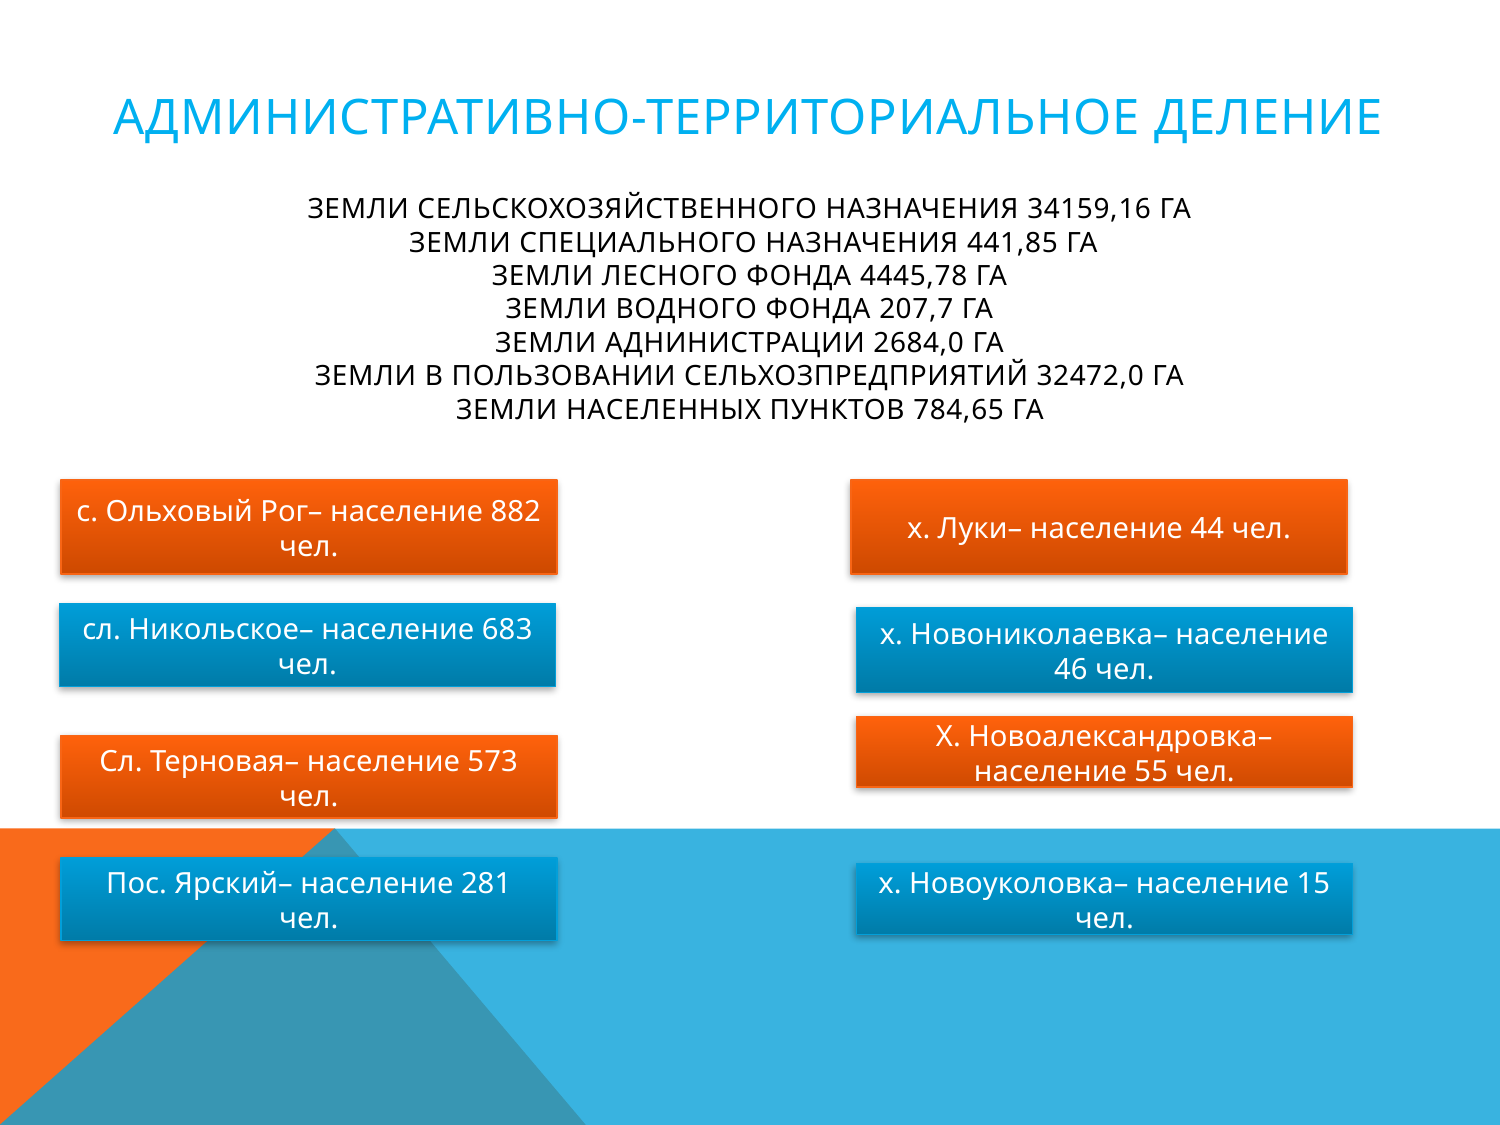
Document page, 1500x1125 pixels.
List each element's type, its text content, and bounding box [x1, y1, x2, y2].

text_box сл. Никольское– население 683 чел. [59, 603, 556, 687]
text_box с. Ольховый Рог– население 882 чел. [60, 479, 558, 575]
text_box Сл. Терновая– население 573 чел. [60, 735, 558, 819]
text_box х. Новоуколовка– население 15 чел. [856, 863, 1353, 935]
title Административно-территориальное деление земли сельскохозяйственного назначения 34159,16 га земли специального назначения 441,85 га земли лесного фонда 4445,78 га земли водного фонда 207,7 га ЗЕМЛИ АДНИНИСТРАЦИИ 2684,0 ГА ЗЕМЛИ В ПОЛЬЗОВАНИИ СЕЛЬХОЗПРЕДПРИЯТИЙ 32472,0 ГА Земли населенных пунктов 784,65 га [75, 78, 1425, 433]
text_box х. Новониколаевка– население 46 чел. [856, 607, 1353, 693]
text_box Х. Новоалександровка– население 55 чел. [856, 716, 1353, 788]
text_box Пос. Ярский– население 281 чел. [60, 857, 558, 941]
text_box х. Луки– население 44 чел. [850, 479, 1348, 575]
